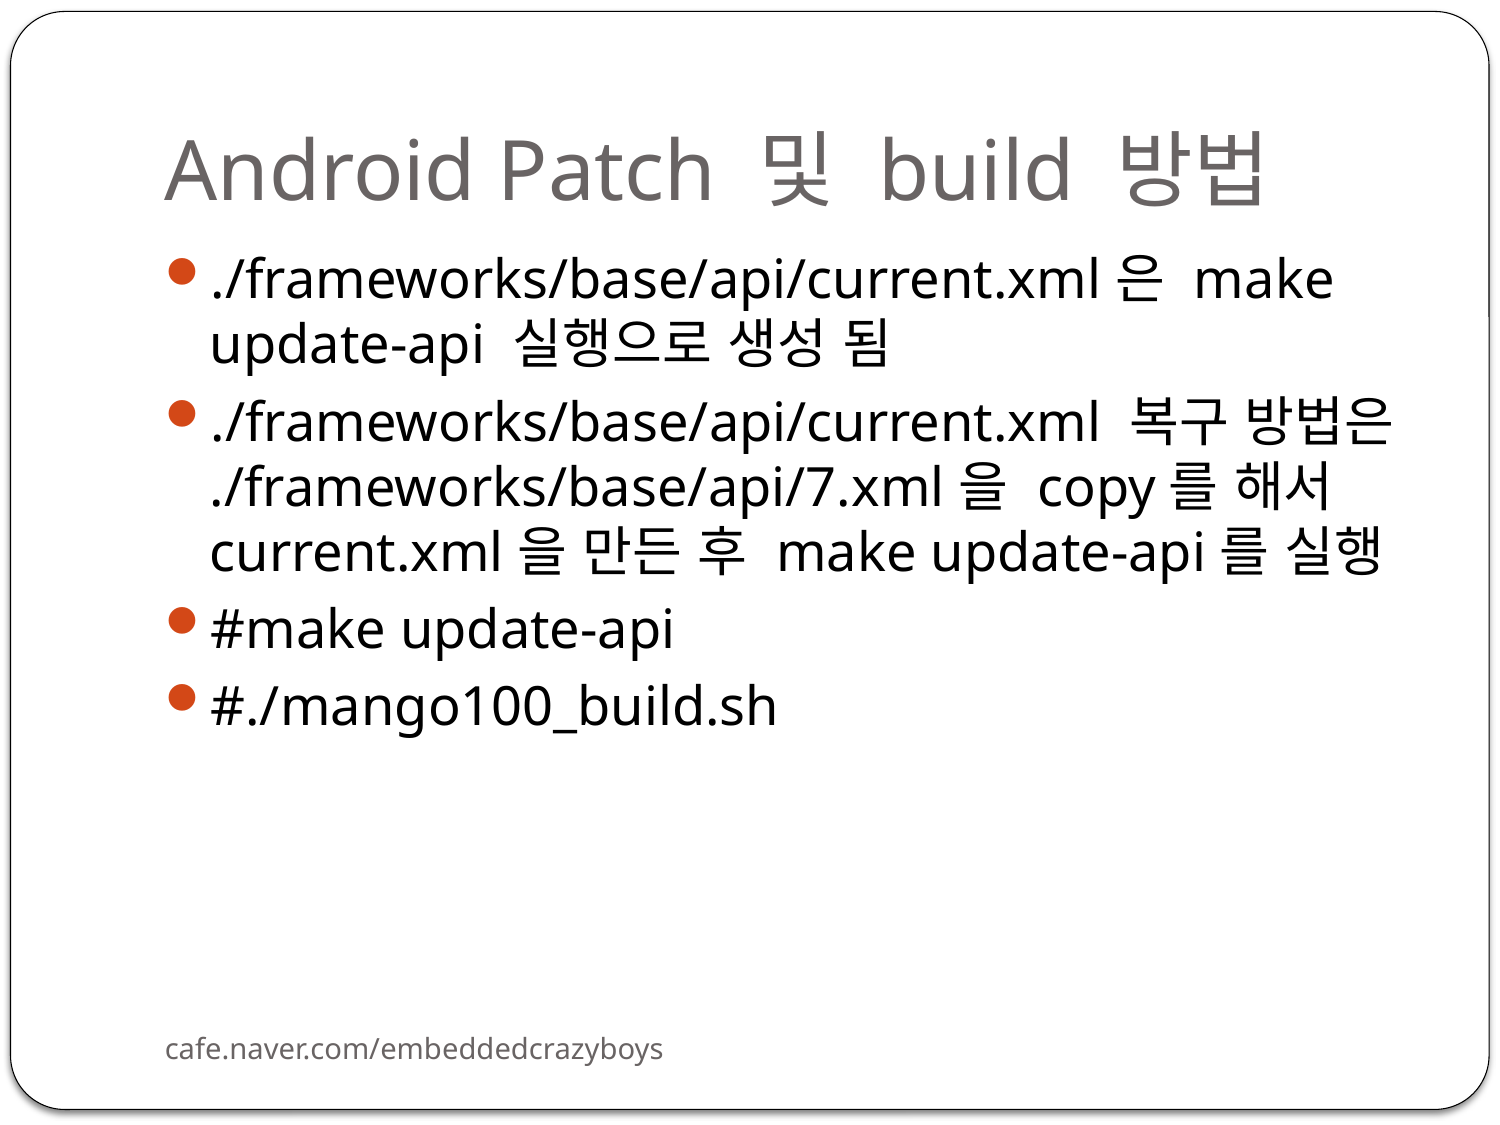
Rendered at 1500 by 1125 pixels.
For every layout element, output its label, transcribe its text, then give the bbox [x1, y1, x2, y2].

title Android Patch 및 build 방법 [150, 45, 1425, 233]
footer cafe.naver.com/embeddedcrazyboys [150, 1012, 800, 1088]
list ./frameworks/base/api/current.xml은 make update-api 실행으로 생성 됨 ./frameworks/base/api/current.xml 복구 방법은 ./frameworks/base/api/7.xml을 copy를 해서 current.xml을 만든 후 make update-api를 실행 #make update-api #./mango100_build.sh [150, 237, 1425, 988]
